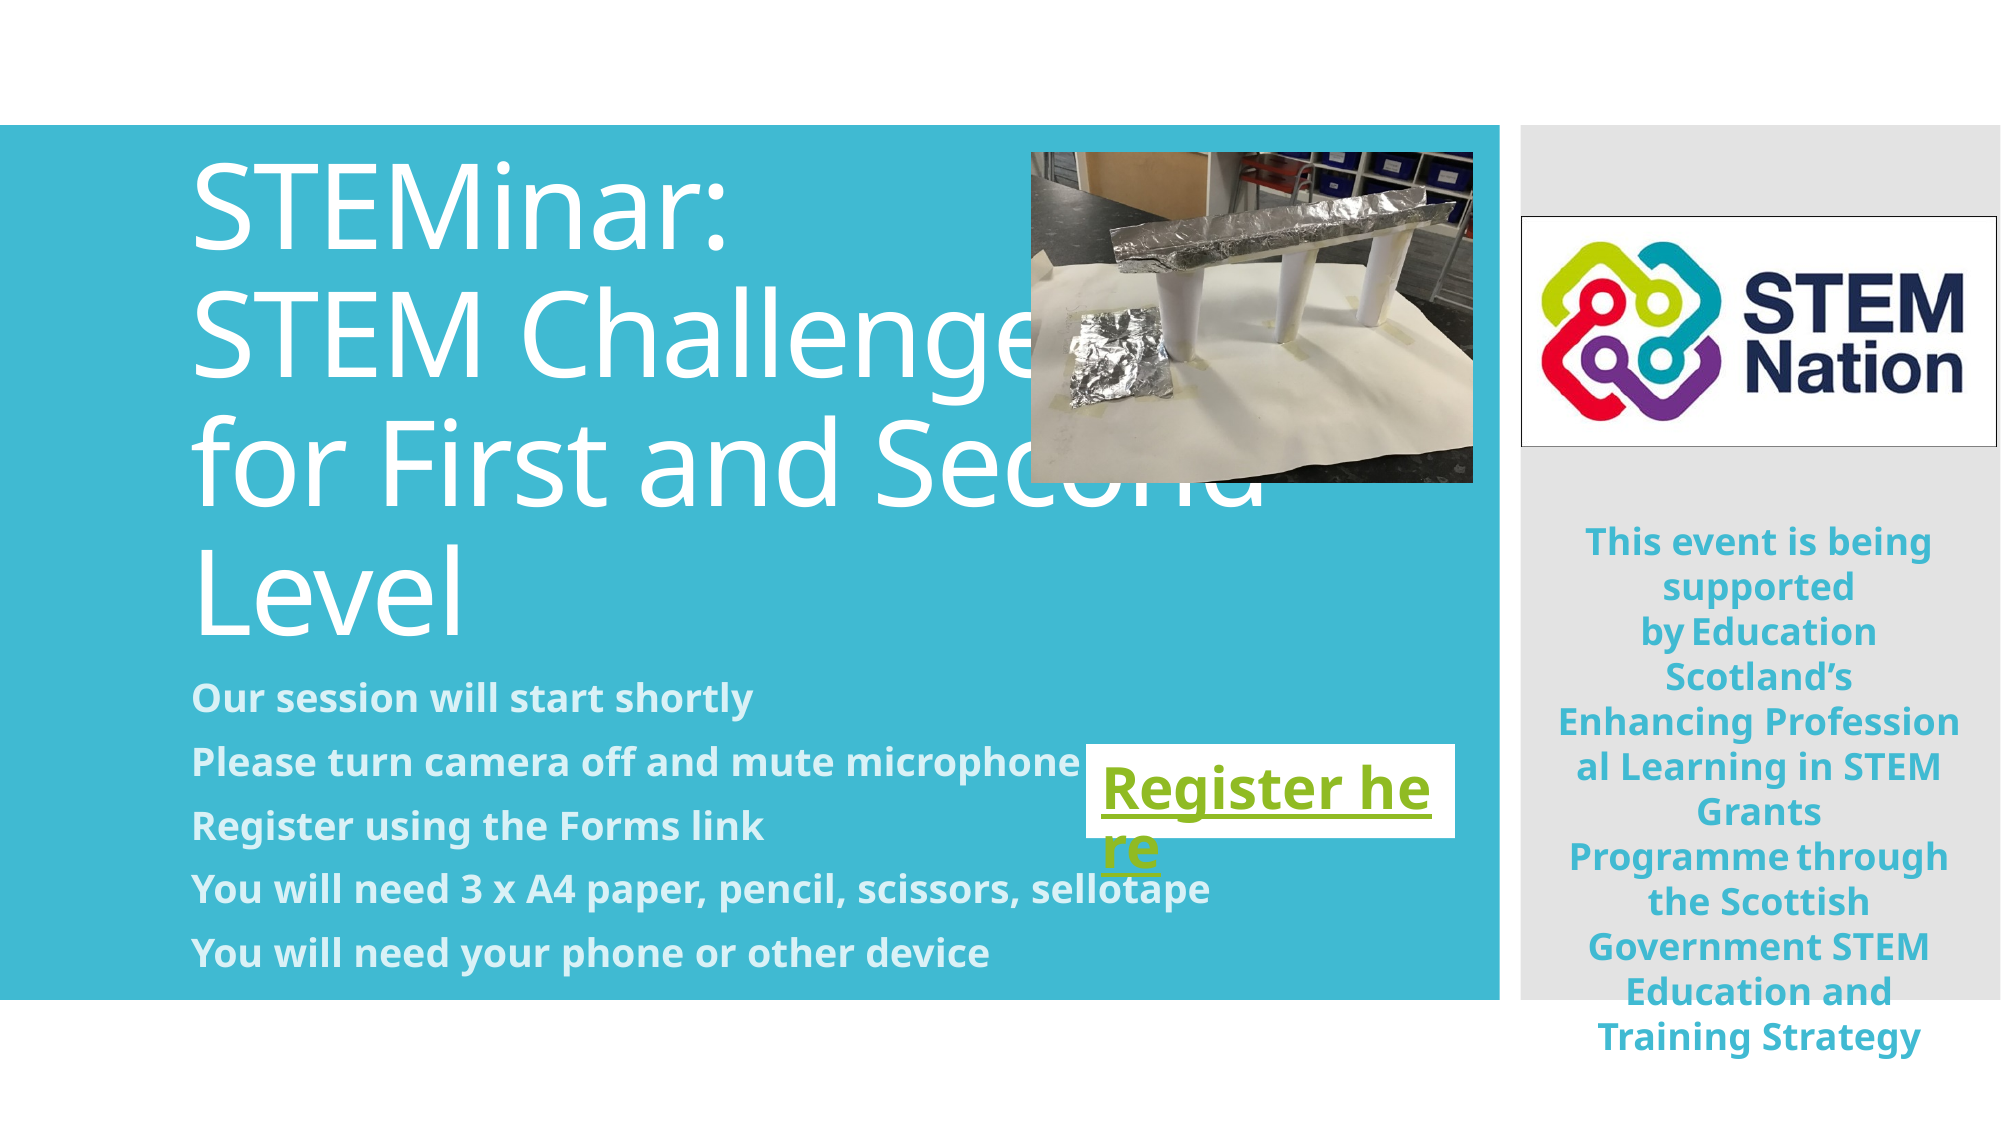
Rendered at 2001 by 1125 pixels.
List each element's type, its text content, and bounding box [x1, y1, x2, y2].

text_box This event is being supported by Education Scotland’s Enhancing Professional Learning in STEM Grants Programme through the Scottish Government STEM Education and Training Strategy [1534, 510, 1985, 1066]
picture [1521, 216, 1998, 448]
text_box Register here [1086, 744, 1455, 839]
subtitle Our session will start shortly Please turn camera off and mute microphone Register using the Forms link You will need 3 x A4 paper, pencil, scissors, sellotape You will need your phone or other device [175, 670, 1376, 987]
title STEMinar: STEM Challenges for First and Second Level [175, 134, 1376, 669]
picture [1031, 152, 1473, 484]
